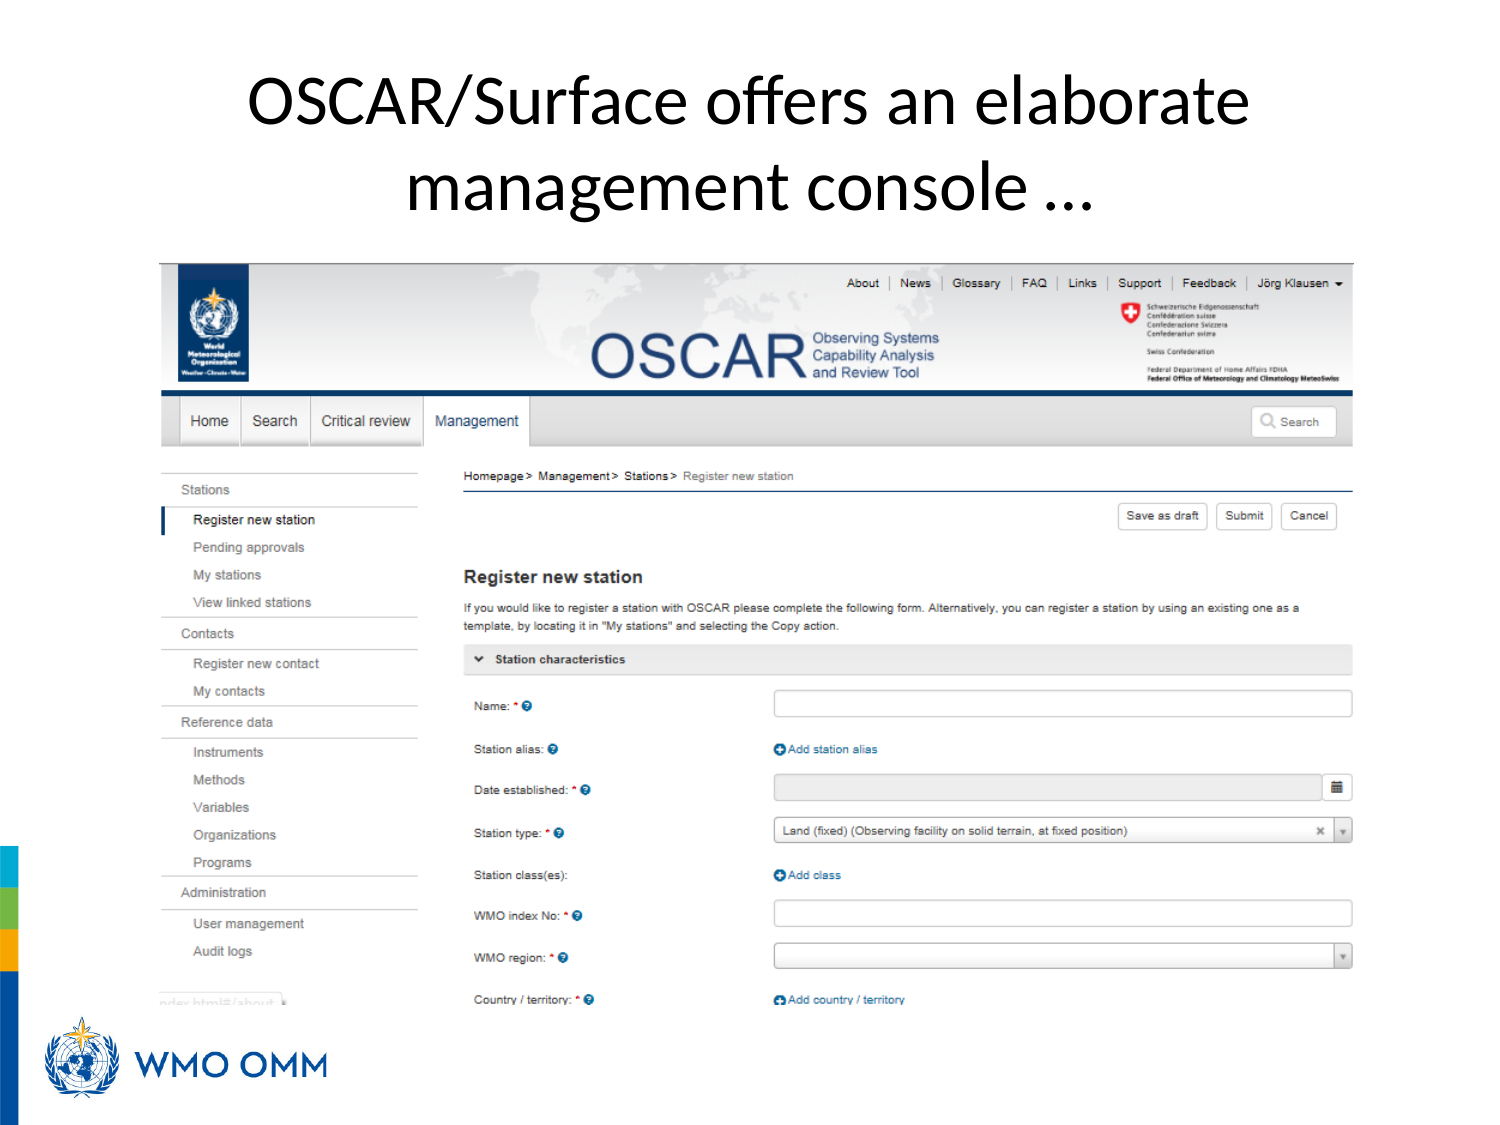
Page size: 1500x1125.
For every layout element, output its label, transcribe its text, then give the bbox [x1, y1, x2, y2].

picture [0, 262, 1355, 1125]
title OSCAR/Surface offers an elaborate management console … [75, 45, 1425, 233]
